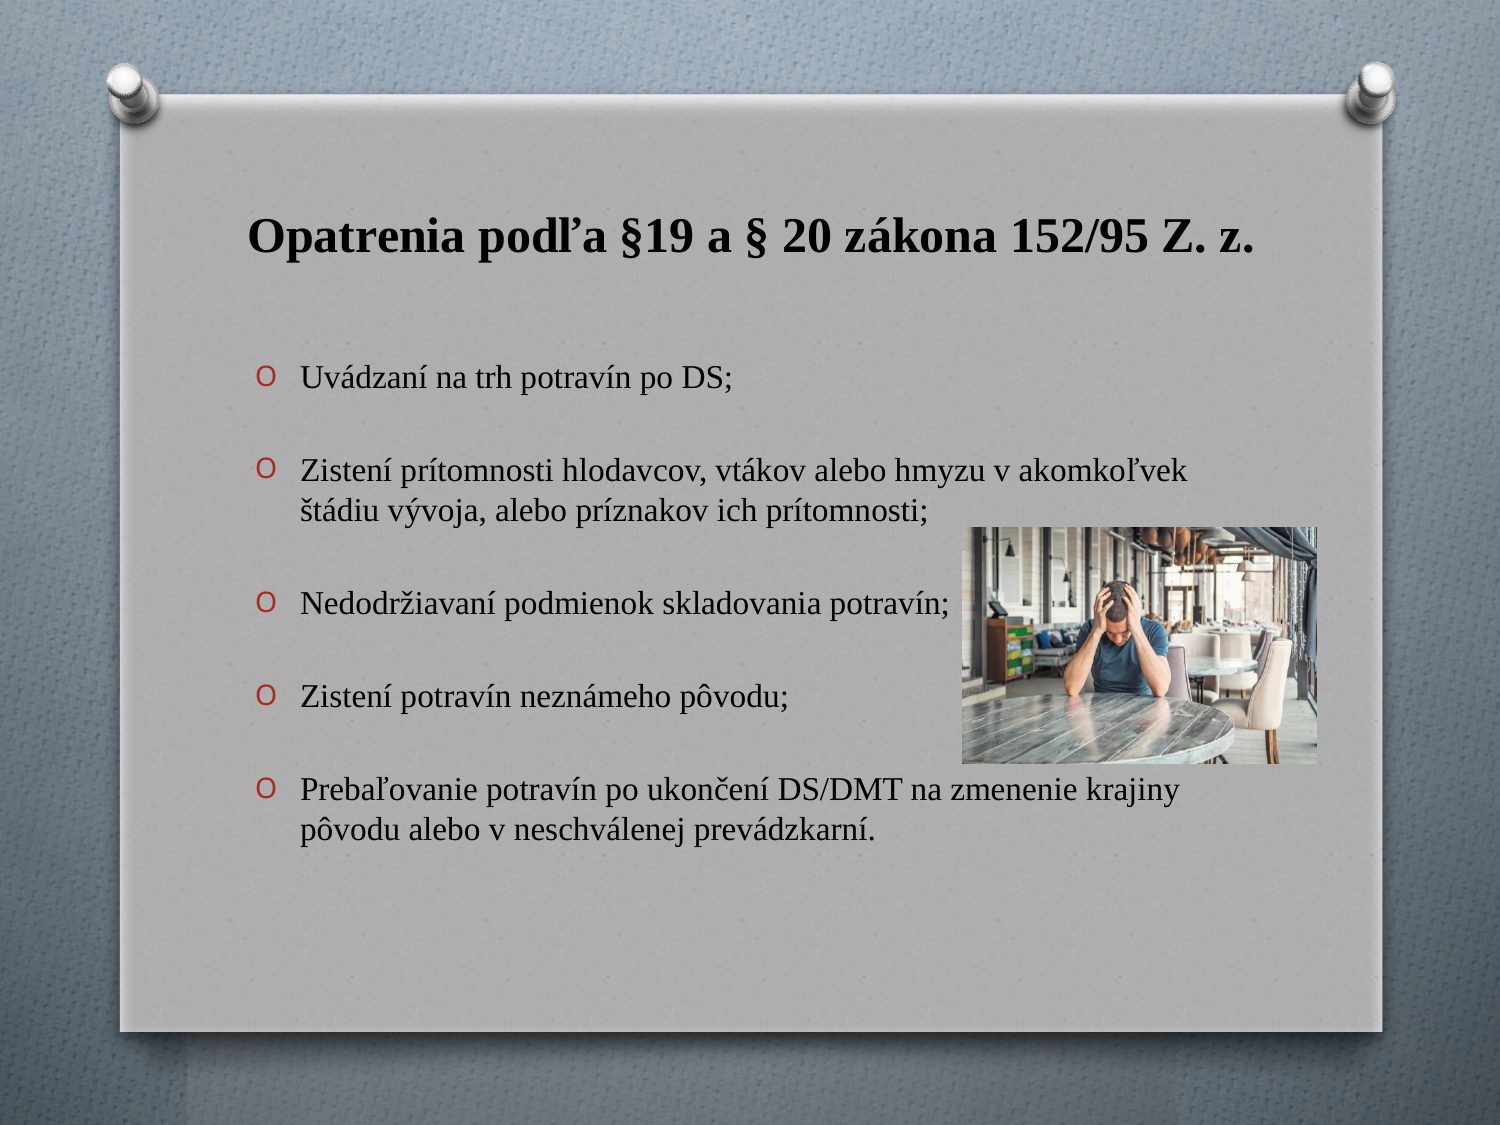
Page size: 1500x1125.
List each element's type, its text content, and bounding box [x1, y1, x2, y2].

picture [1317, 35, 1439, 156]
list Uvádzaní na trh potravín po DS; Zistení prítomnosti hlodavcov, vtákov alebo hmyzu v akomkoľvek štádiu vývoja, alebo príznakov ich prítomnosti; Nedodržiavaní podmienok skladovania potravín; Zistení potravín neznámeho pôvodu; Prebaľovanie potravín po ukončení DS/DMT na zmenenie krajiny pôvodu alebo v neschválenej prevádzkarní. [240, 347, 1257, 939]
picture [962, 526, 1318, 764]
title Opatrenia podľa §19 a § 20 zákona 152/95 Z. z. [179, 134, 1323, 332]
picture [75, 29, 198, 153]
